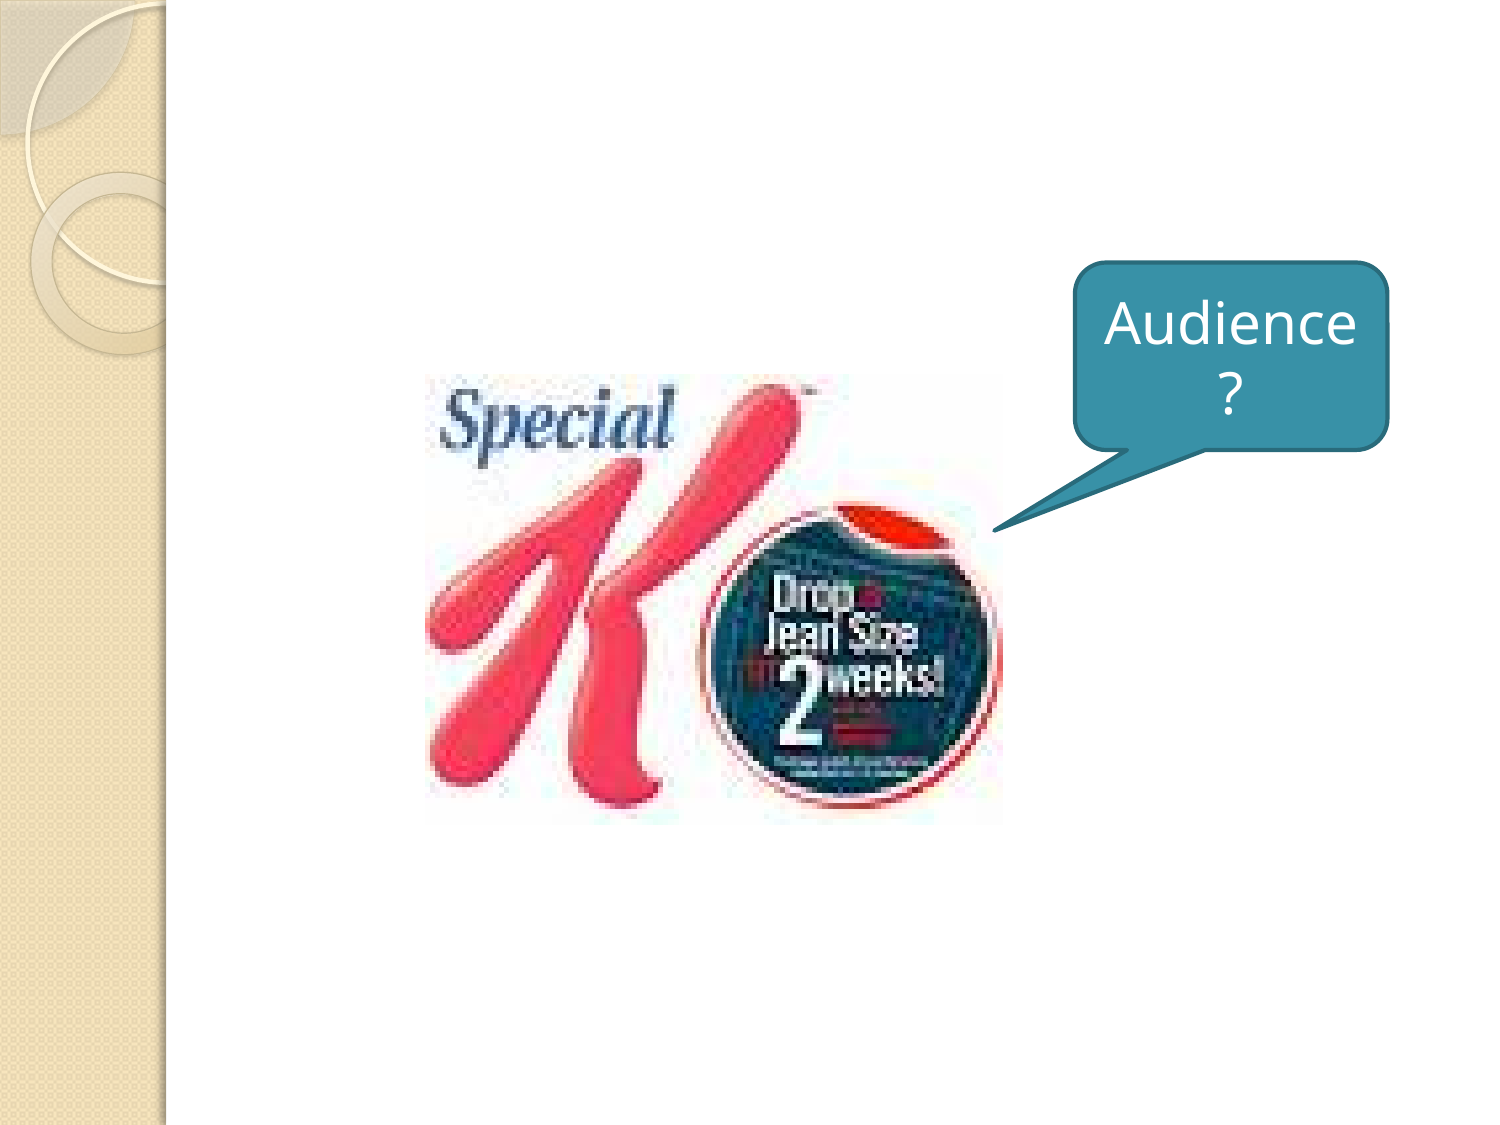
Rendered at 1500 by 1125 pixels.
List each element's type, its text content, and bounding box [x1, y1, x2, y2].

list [424, 374, 1003, 826]
text_box Audience? [1010, 260, 1390, 527]
